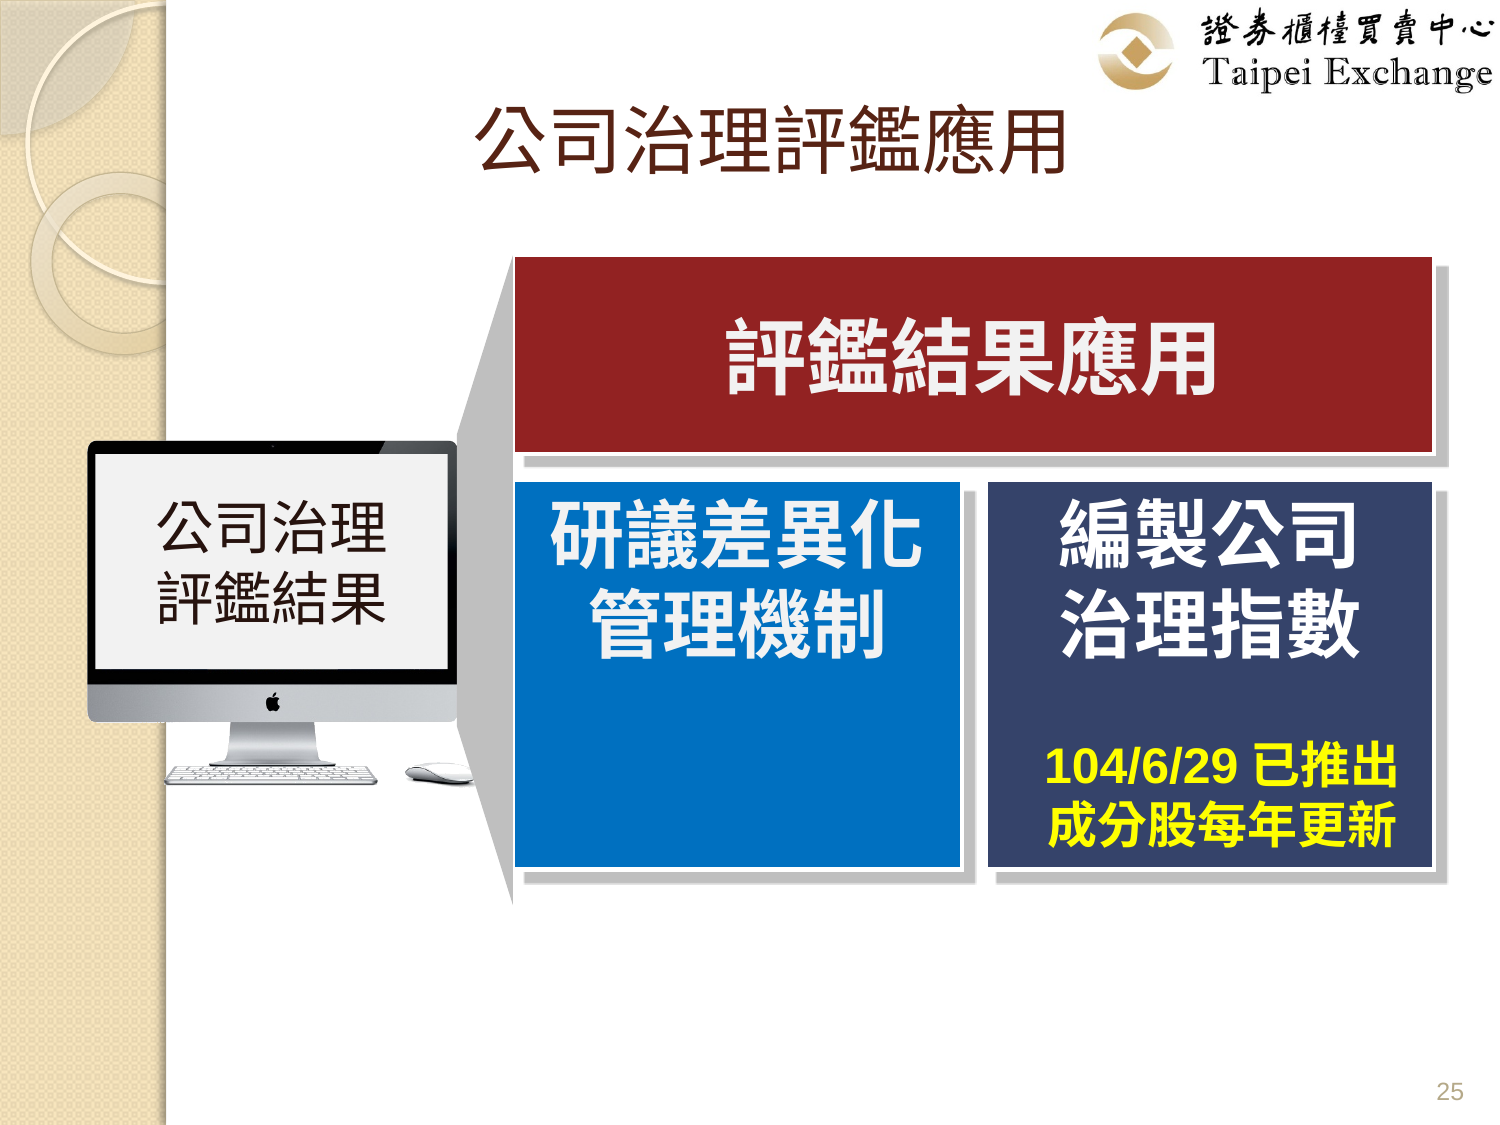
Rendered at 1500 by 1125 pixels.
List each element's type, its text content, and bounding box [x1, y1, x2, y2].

title 公司治理評鑑應用 [157, 45, 1388, 233]
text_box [75, 432, 490, 795]
text_box [456, 273, 515, 908]
slide_number 25 [1413, 1034, 1488, 1113]
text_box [512, 255, 1435, 870]
picture [1092, 3, 1499, 101]
